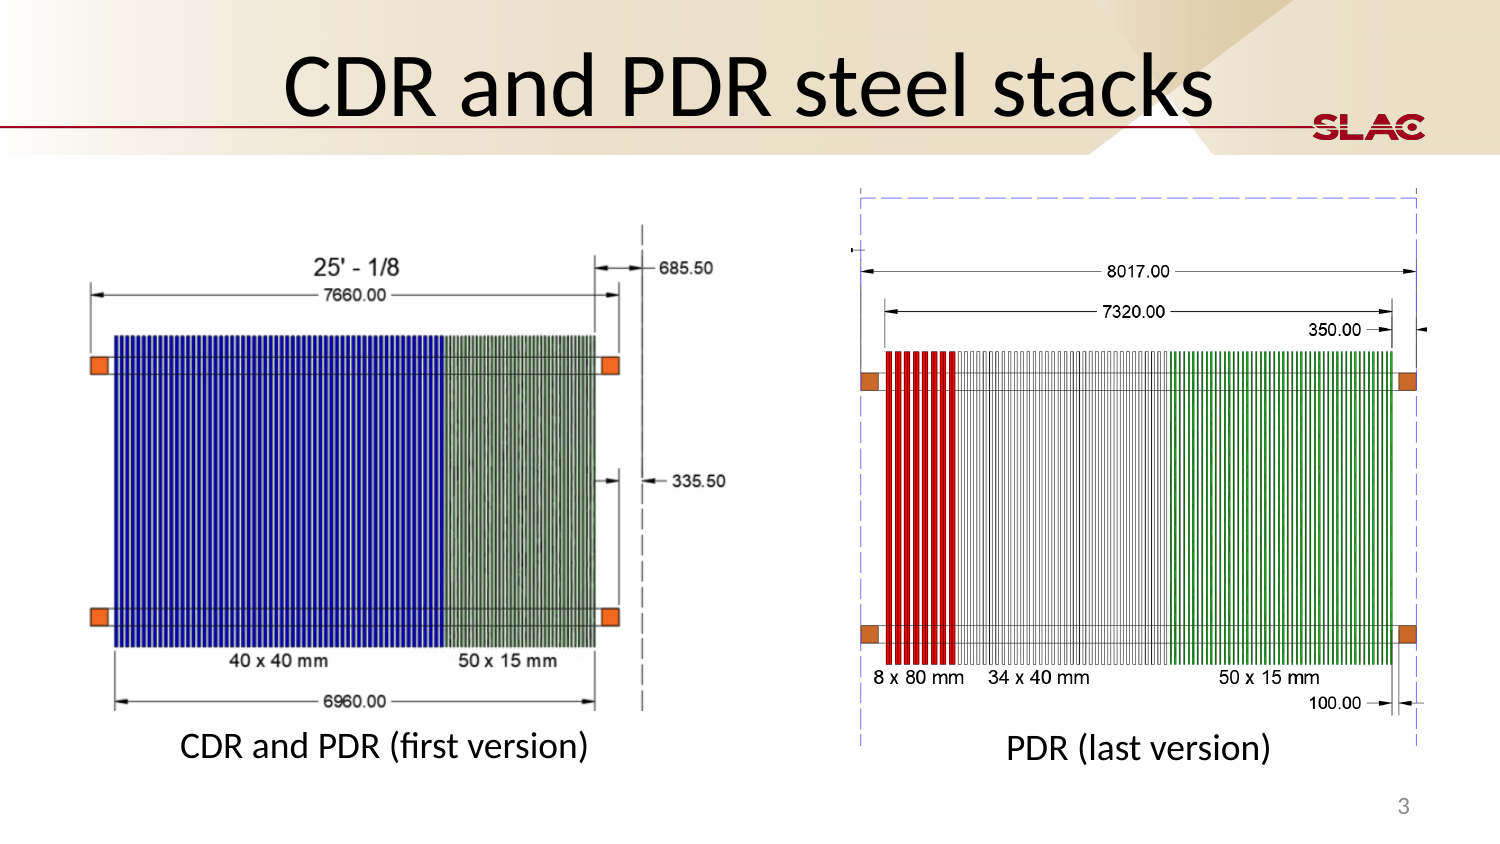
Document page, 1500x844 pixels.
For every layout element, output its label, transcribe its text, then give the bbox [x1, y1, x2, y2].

slide_number 3 [1074, 782, 1425, 827]
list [850, 188, 1428, 746]
title CDR and PDR steel stacks [75, 9, 1425, 150]
picture [74, 223, 734, 712]
text_box CDR and PDR (first version) [165, 719, 605, 774]
text_box PDR (last version) [991, 755, 1287, 776]
picture [0, 0, 1500, 155]
